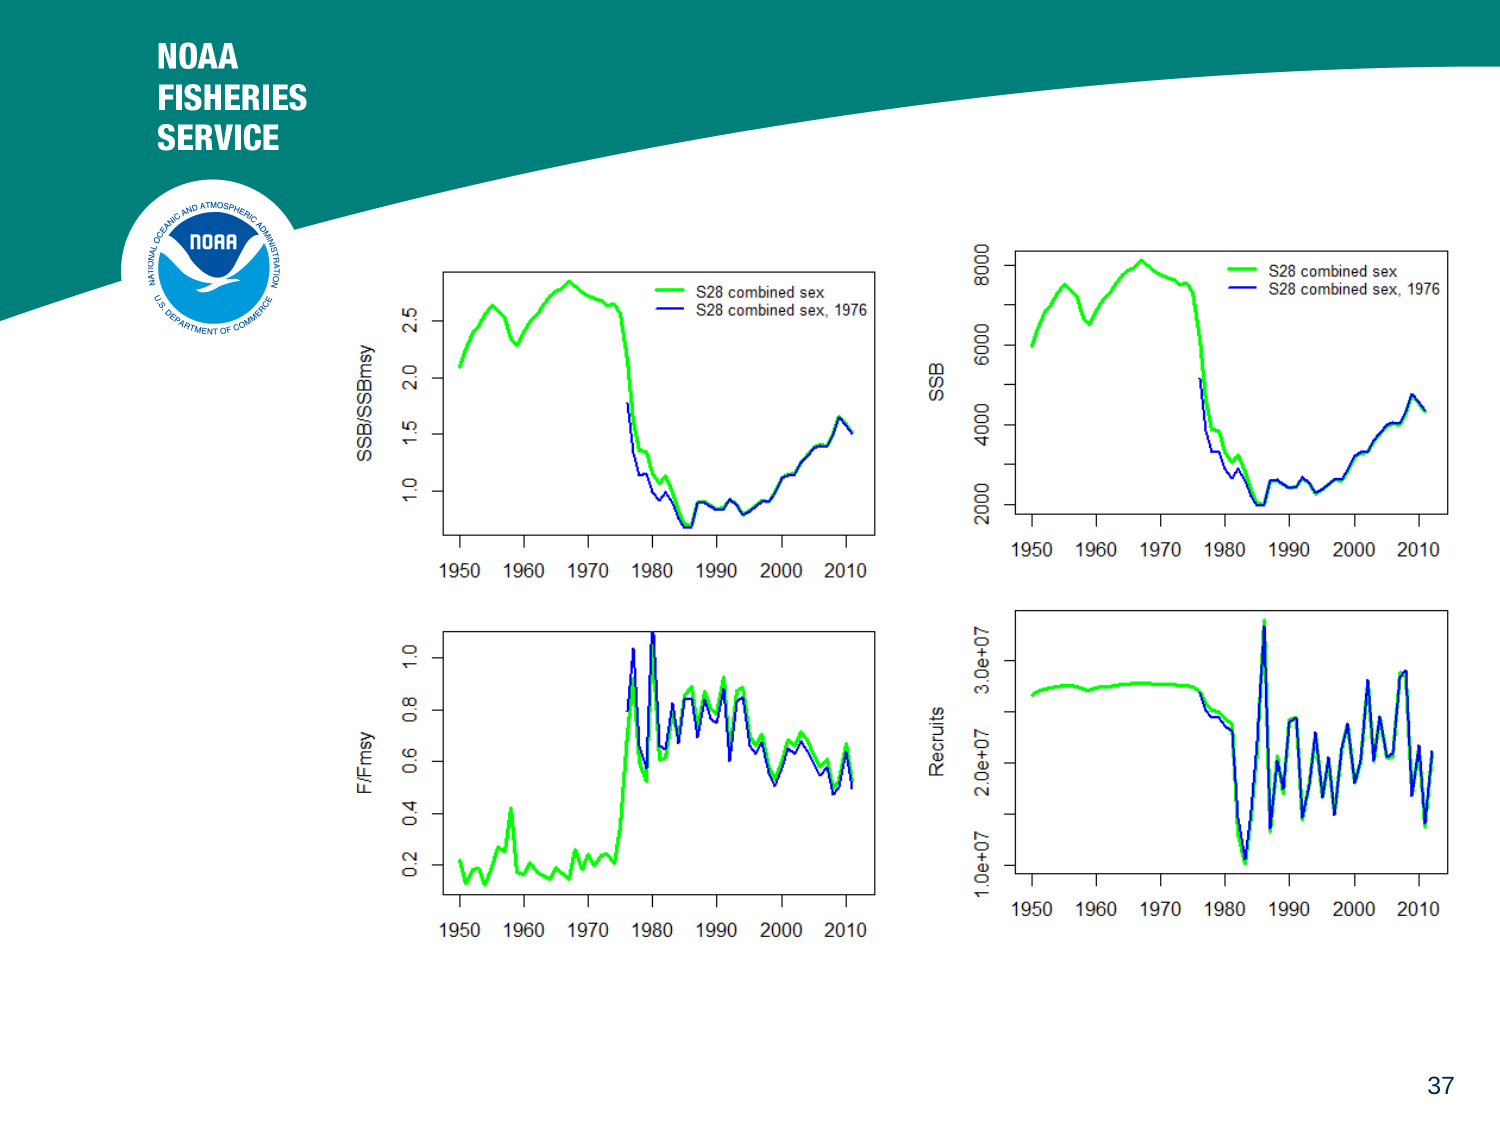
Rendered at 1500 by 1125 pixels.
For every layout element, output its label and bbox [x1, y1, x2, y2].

list [349, 224, 924, 943]
picture [0, 0, 1500, 1125]
